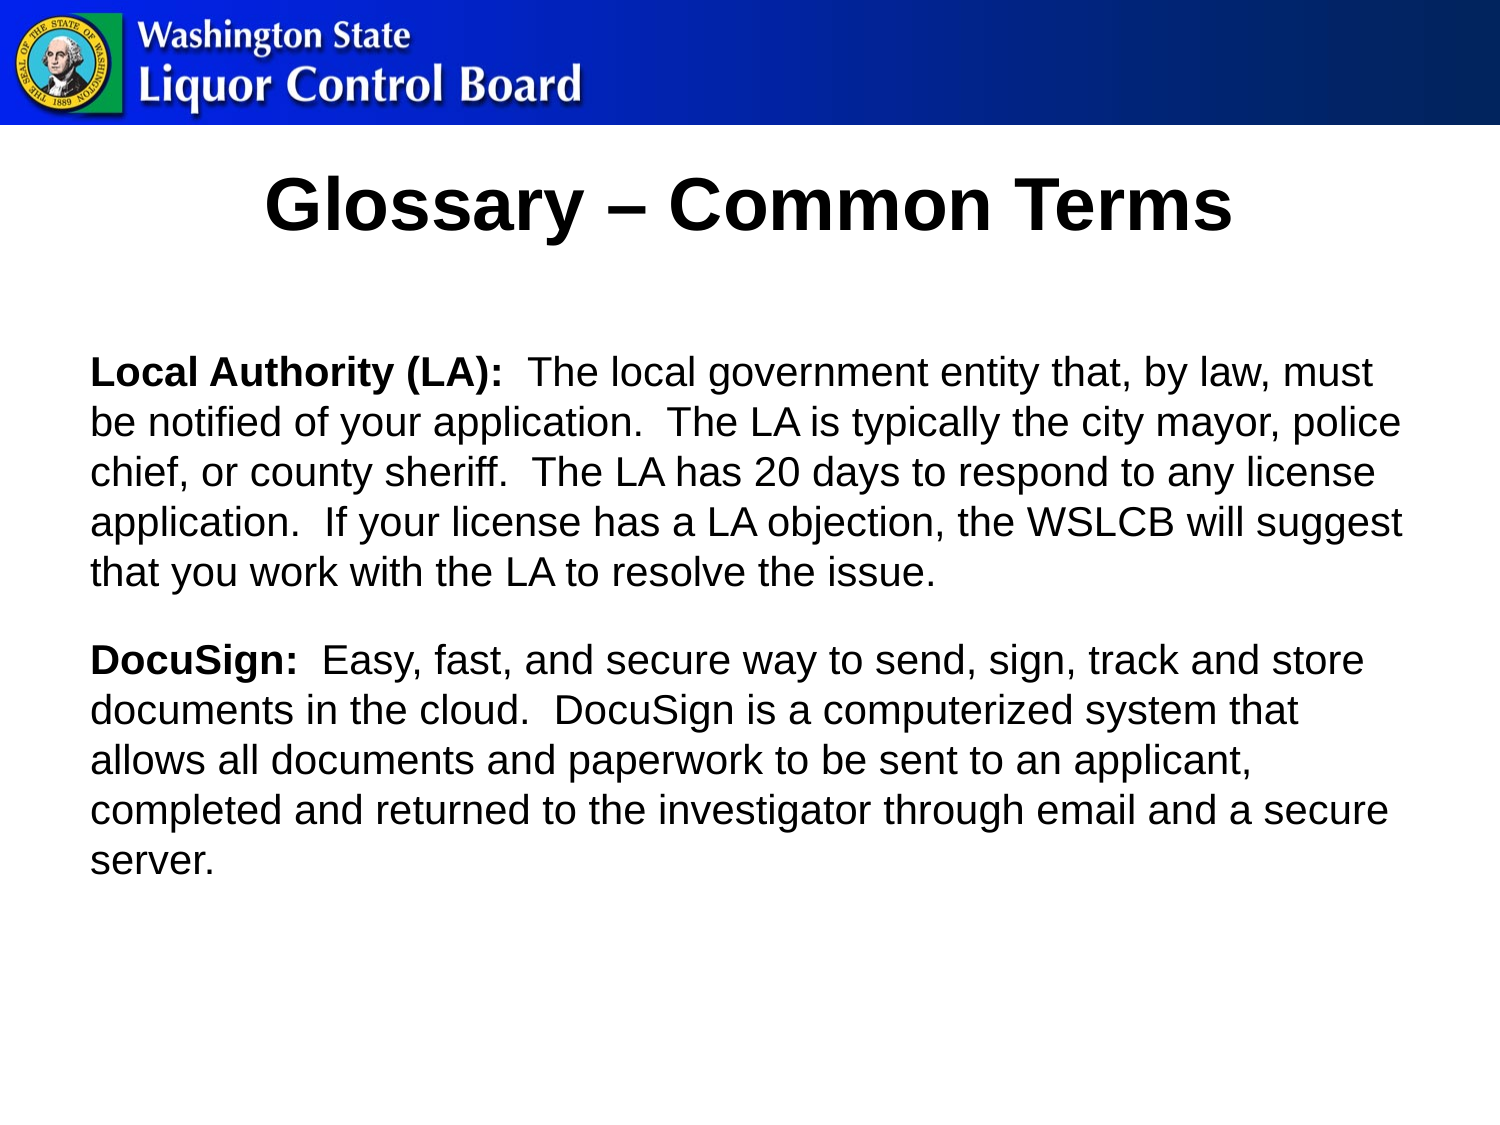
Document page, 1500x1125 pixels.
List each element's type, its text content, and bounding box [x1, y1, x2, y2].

title Glossary – Common Terms [74, 135, 1426, 276]
list Local Authority (LA): The local government entity that, by law, must be notified of your application. The LA is typically the city mayor, police chief, or county sheriff. The LA has 20 days to respond to any license application. If your license has a LA objection, the WSLCB will suggest that you work with the LA to resolve the issue. DocuSign: Easy, fast, and secure way to send, sign, track and store documents in the cloud. DocuSign is a computerized system that allows all documents and paperwork to be sent to an applicant, completed and returned to the investigator through email and a secure server. [74, 337, 1426, 888]
picture [0, 0, 1500, 126]
